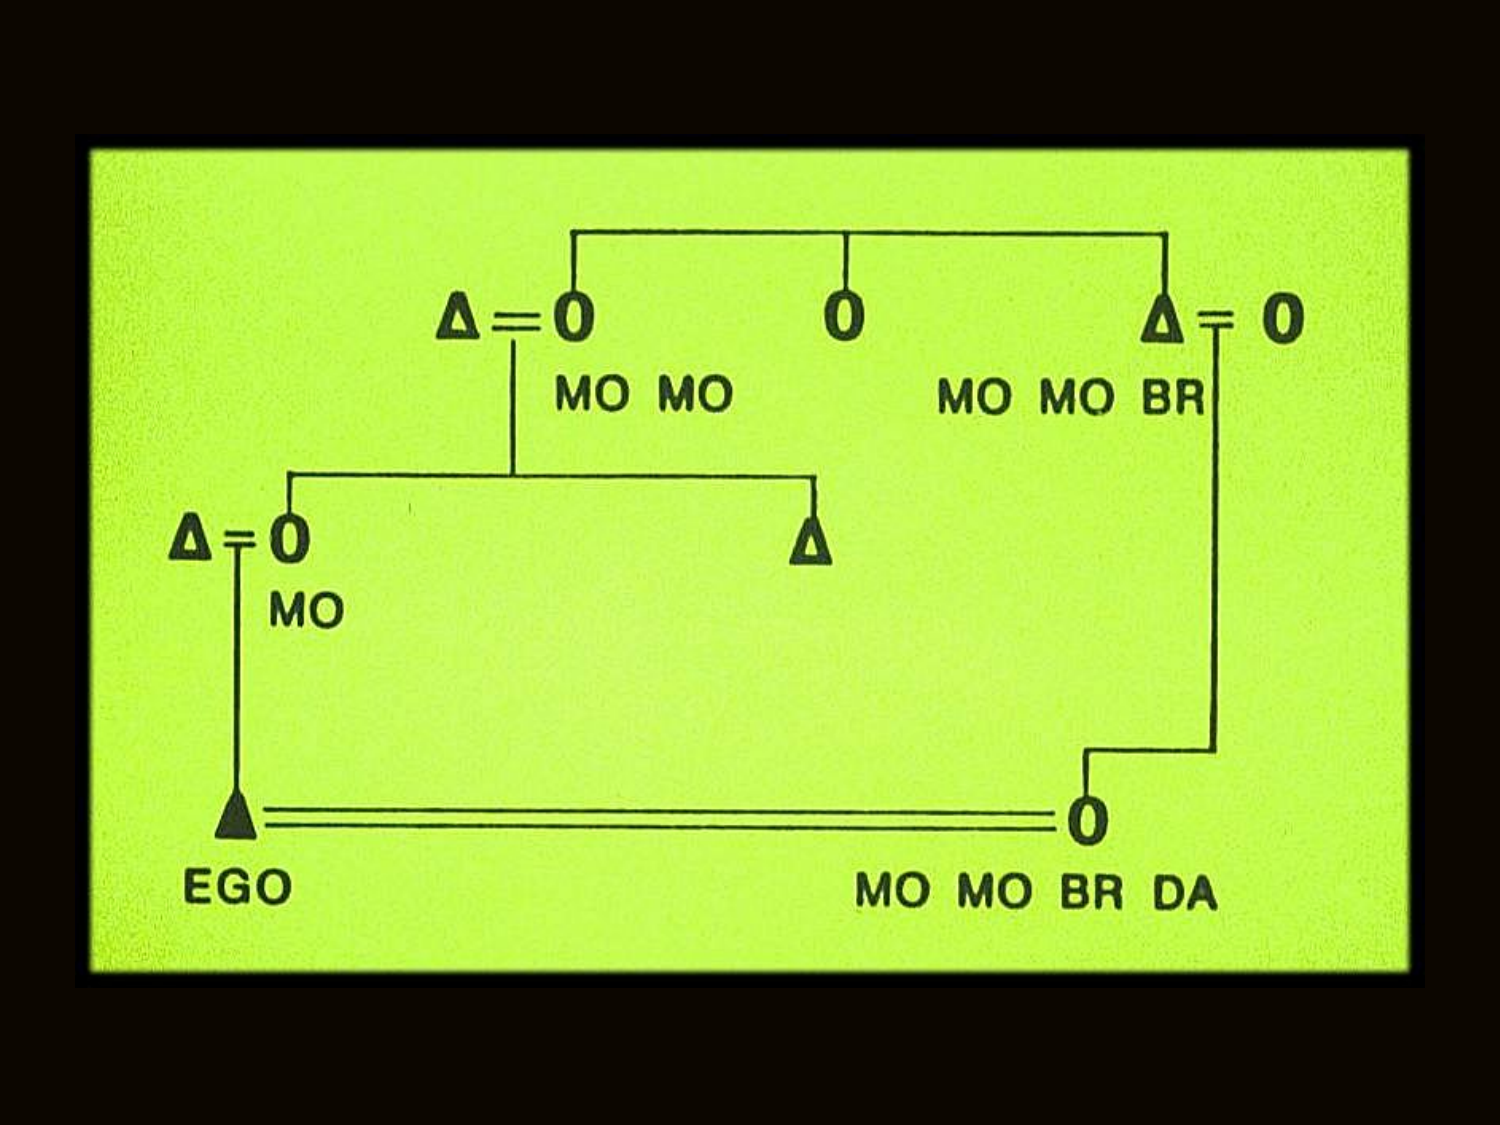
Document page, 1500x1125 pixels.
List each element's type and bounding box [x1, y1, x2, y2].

picture [74, 134, 1426, 988]
